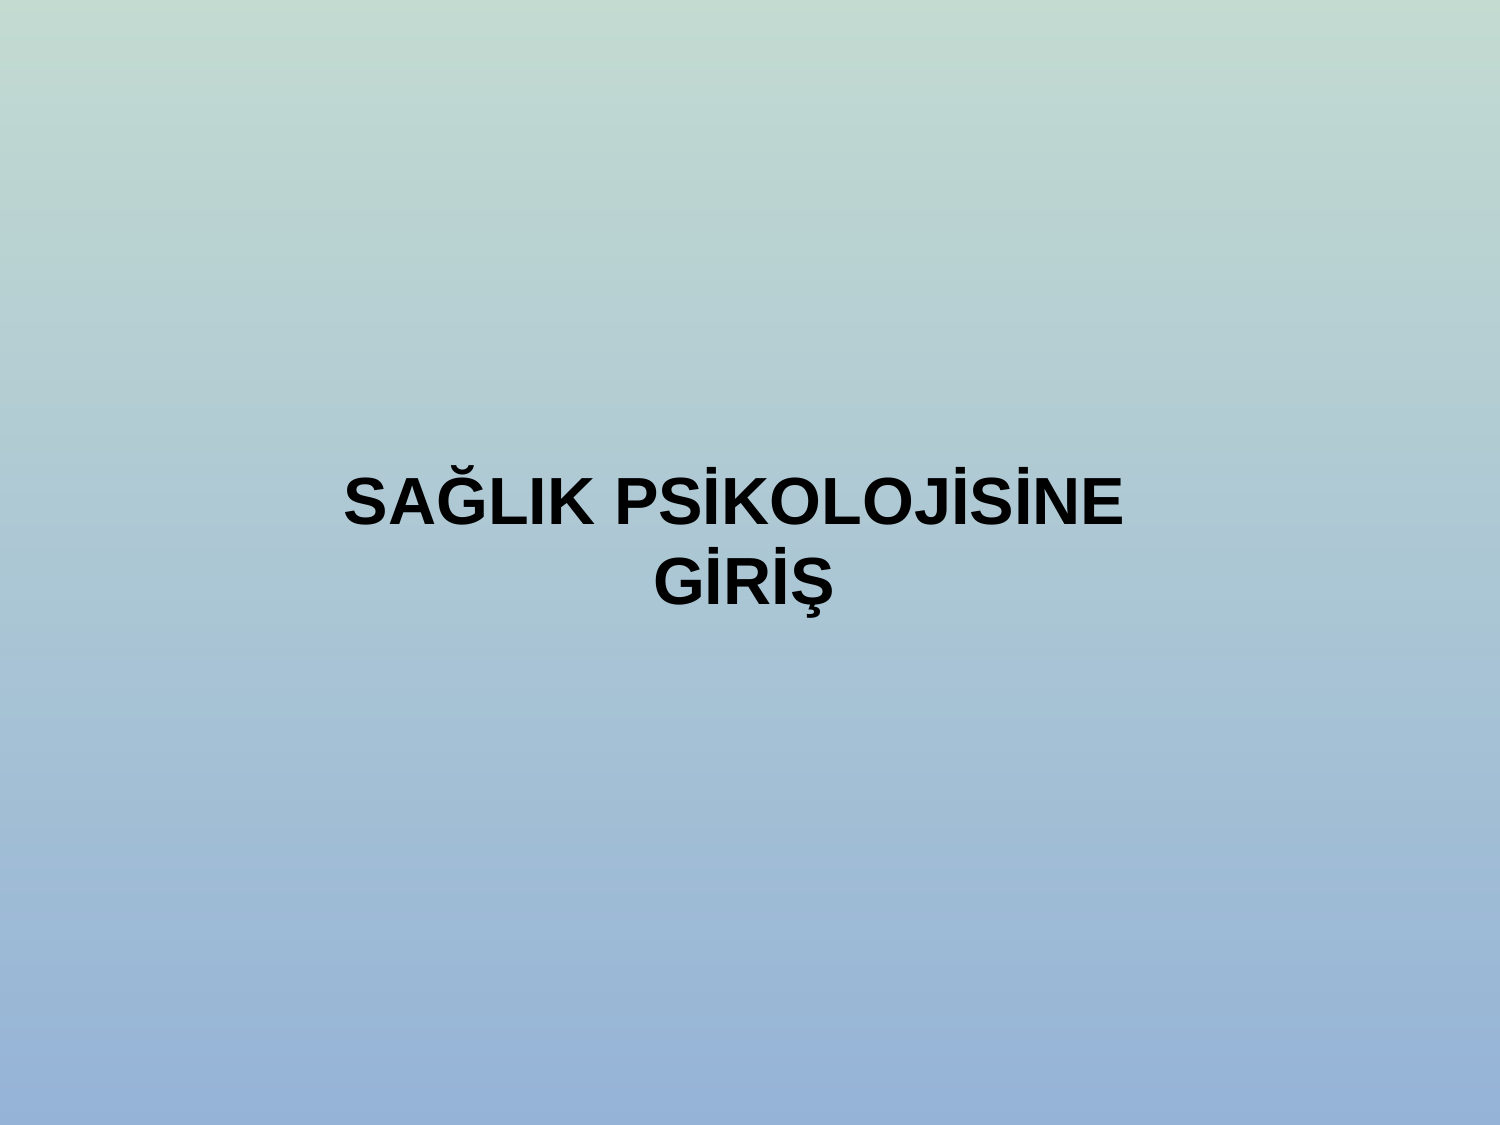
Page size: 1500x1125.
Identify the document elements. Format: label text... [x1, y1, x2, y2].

title SAĞLIK PSİKOLOJİSİNE GİRİŞ [324, 444, 1164, 633]
